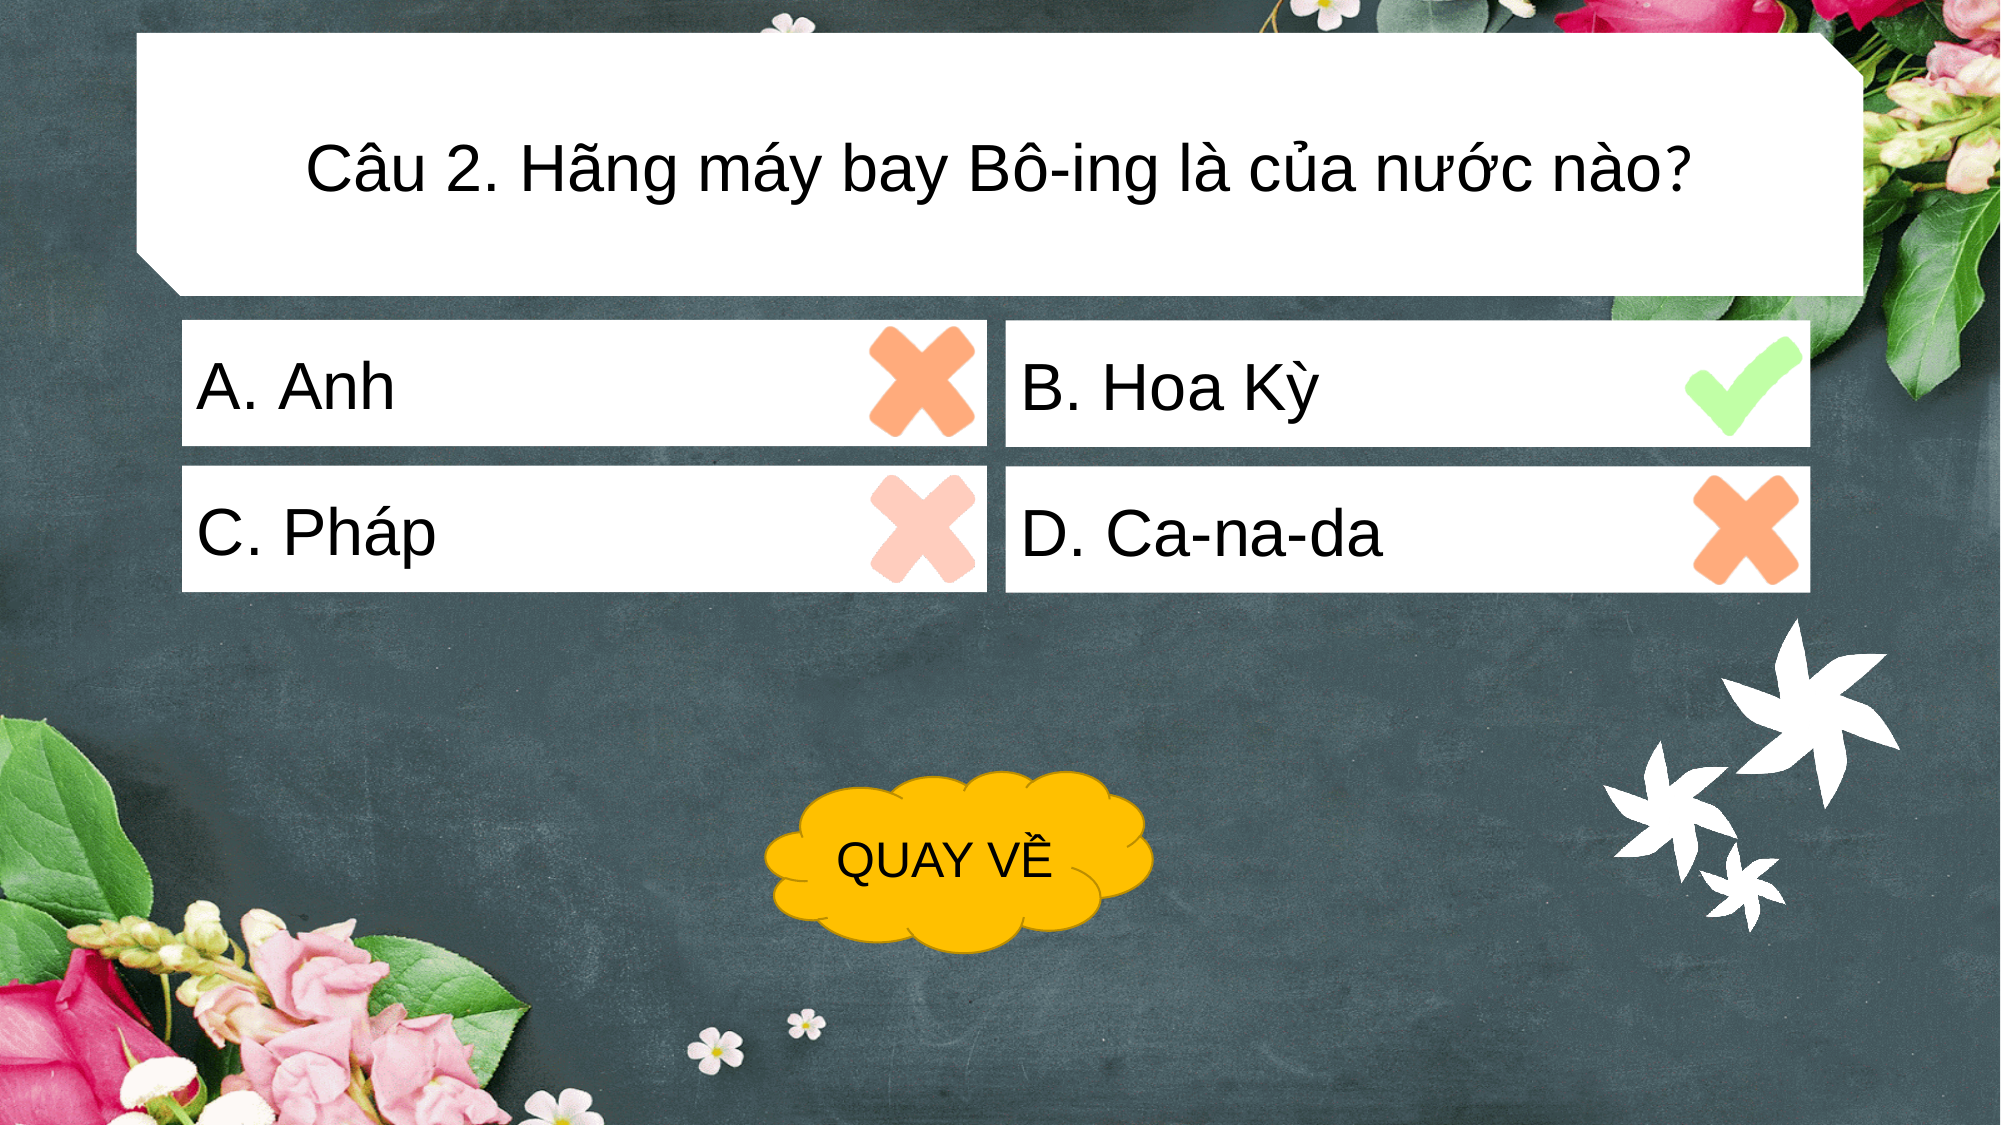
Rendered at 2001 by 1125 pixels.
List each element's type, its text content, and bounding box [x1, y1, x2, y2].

text_box D. Ca-na-da [1005, 465, 1811, 594]
text_box Câu 2. Hãng máy bay Bô-ing là của nước nào? [135, 31, 1865, 298]
text_box C. Pháp [181, 465, 988, 593]
picture [0, 0, 2001, 1125]
text_box QUAY VỀ [764, 770, 1154, 955]
text_box B. Hoa Kỳ [1005, 319, 1811, 448]
text_box A. Anh [181, 319, 988, 447]
